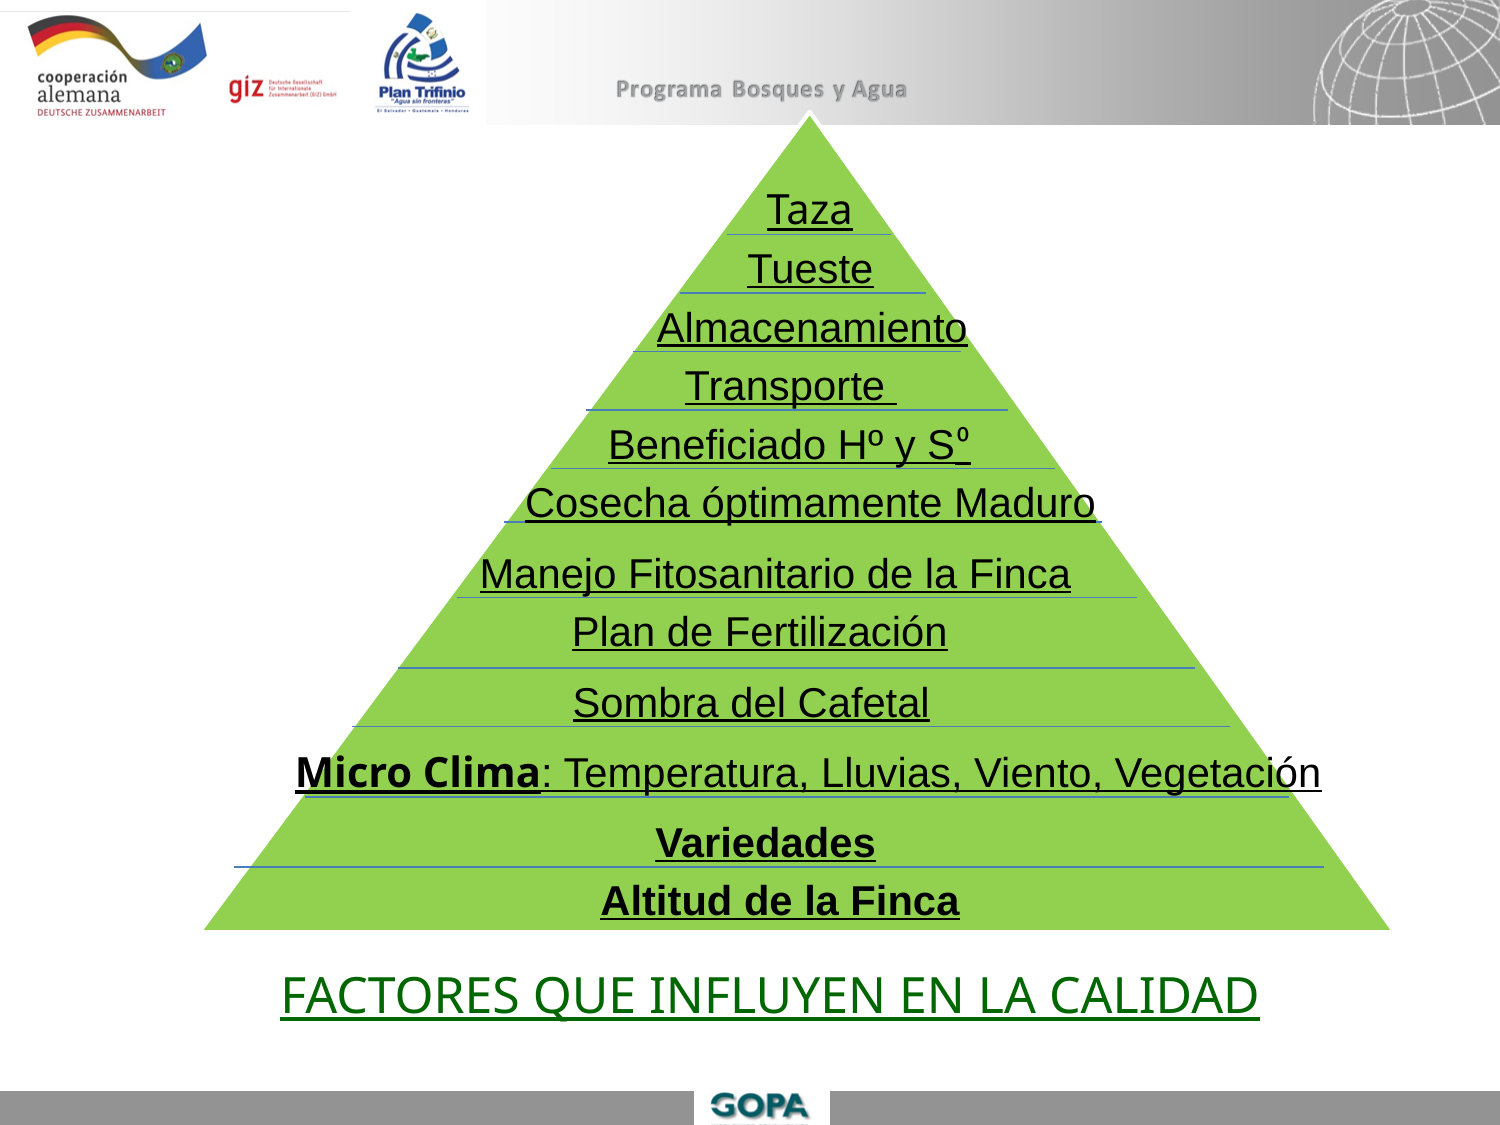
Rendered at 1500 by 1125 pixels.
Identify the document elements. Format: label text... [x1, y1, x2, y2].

text_box FACTORES QUE INFLUYEN EN LA CALIDAD [265, 956, 1276, 1031]
picture [0, 1082, 1500, 1125]
text_box [673, 187, 751, 292]
text_box Beneficiado Hº y S⁰ [593, 418, 987, 468]
text_box [542, 410, 593, 468]
text_box [912, 351, 1067, 468]
text_box Sombra del Cafetal [557, 676, 945, 725]
text_box [341, 511, 1259, 738]
text_box [760, 109, 858, 175]
text_box Taza [751, 175, 868, 233]
text_box [585, 335, 669, 409]
text_box Transporte [669, 360, 912, 409]
text_box [197, 804, 1397, 935]
text_box Variedades [640, 808, 891, 866]
text_box Cosecha óptimamente Maduro [510, 468, 1112, 534]
text_box Micro Clima: Temperatura, Lluvias, Viento, Vegetación [280, 738, 1337, 804]
text_box Plan de Fertilización [556, 605, 963, 663]
text_box Tueste [732, 241, 889, 292]
picture [0, 0, 1500, 125]
text_box Manejo Fitosanitario de la Finca [464, 539, 1087, 596]
text_box [868, 190, 941, 292]
text_box Altitud de la Finca [585, 876, 975, 932]
text_box Almacenamiento [641, 292, 983, 358]
